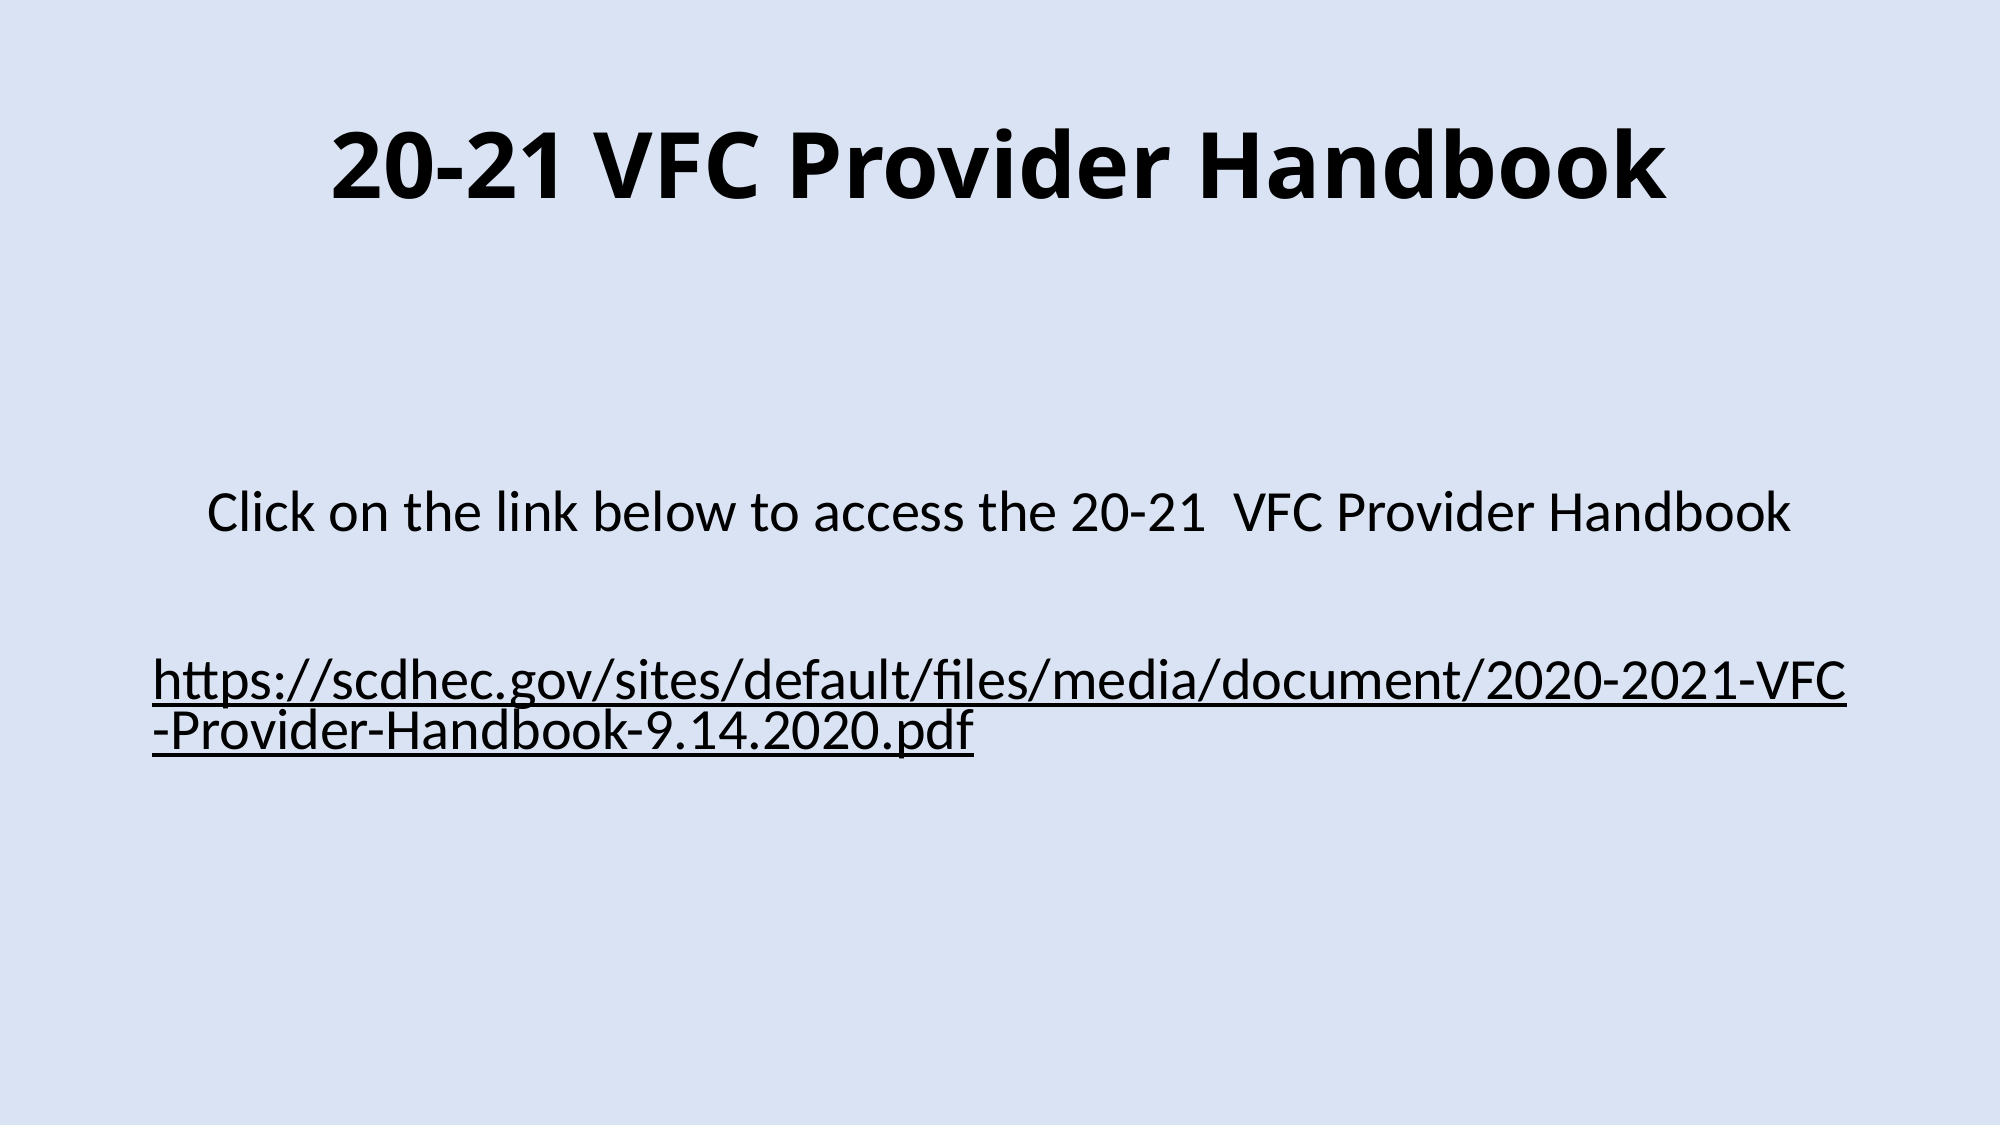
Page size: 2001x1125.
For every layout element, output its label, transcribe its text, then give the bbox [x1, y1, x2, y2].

title 20-21 VFC Provider Handbook [137, 59, 1863, 278]
list Click on the link below to access the 20-21 VFC Provider Handbook https://scdhec.gov/sites/default/files/media/document/2020-2021-VFC-Provider-Handbook-9.14.2020.pdf [137, 299, 1863, 1014]
